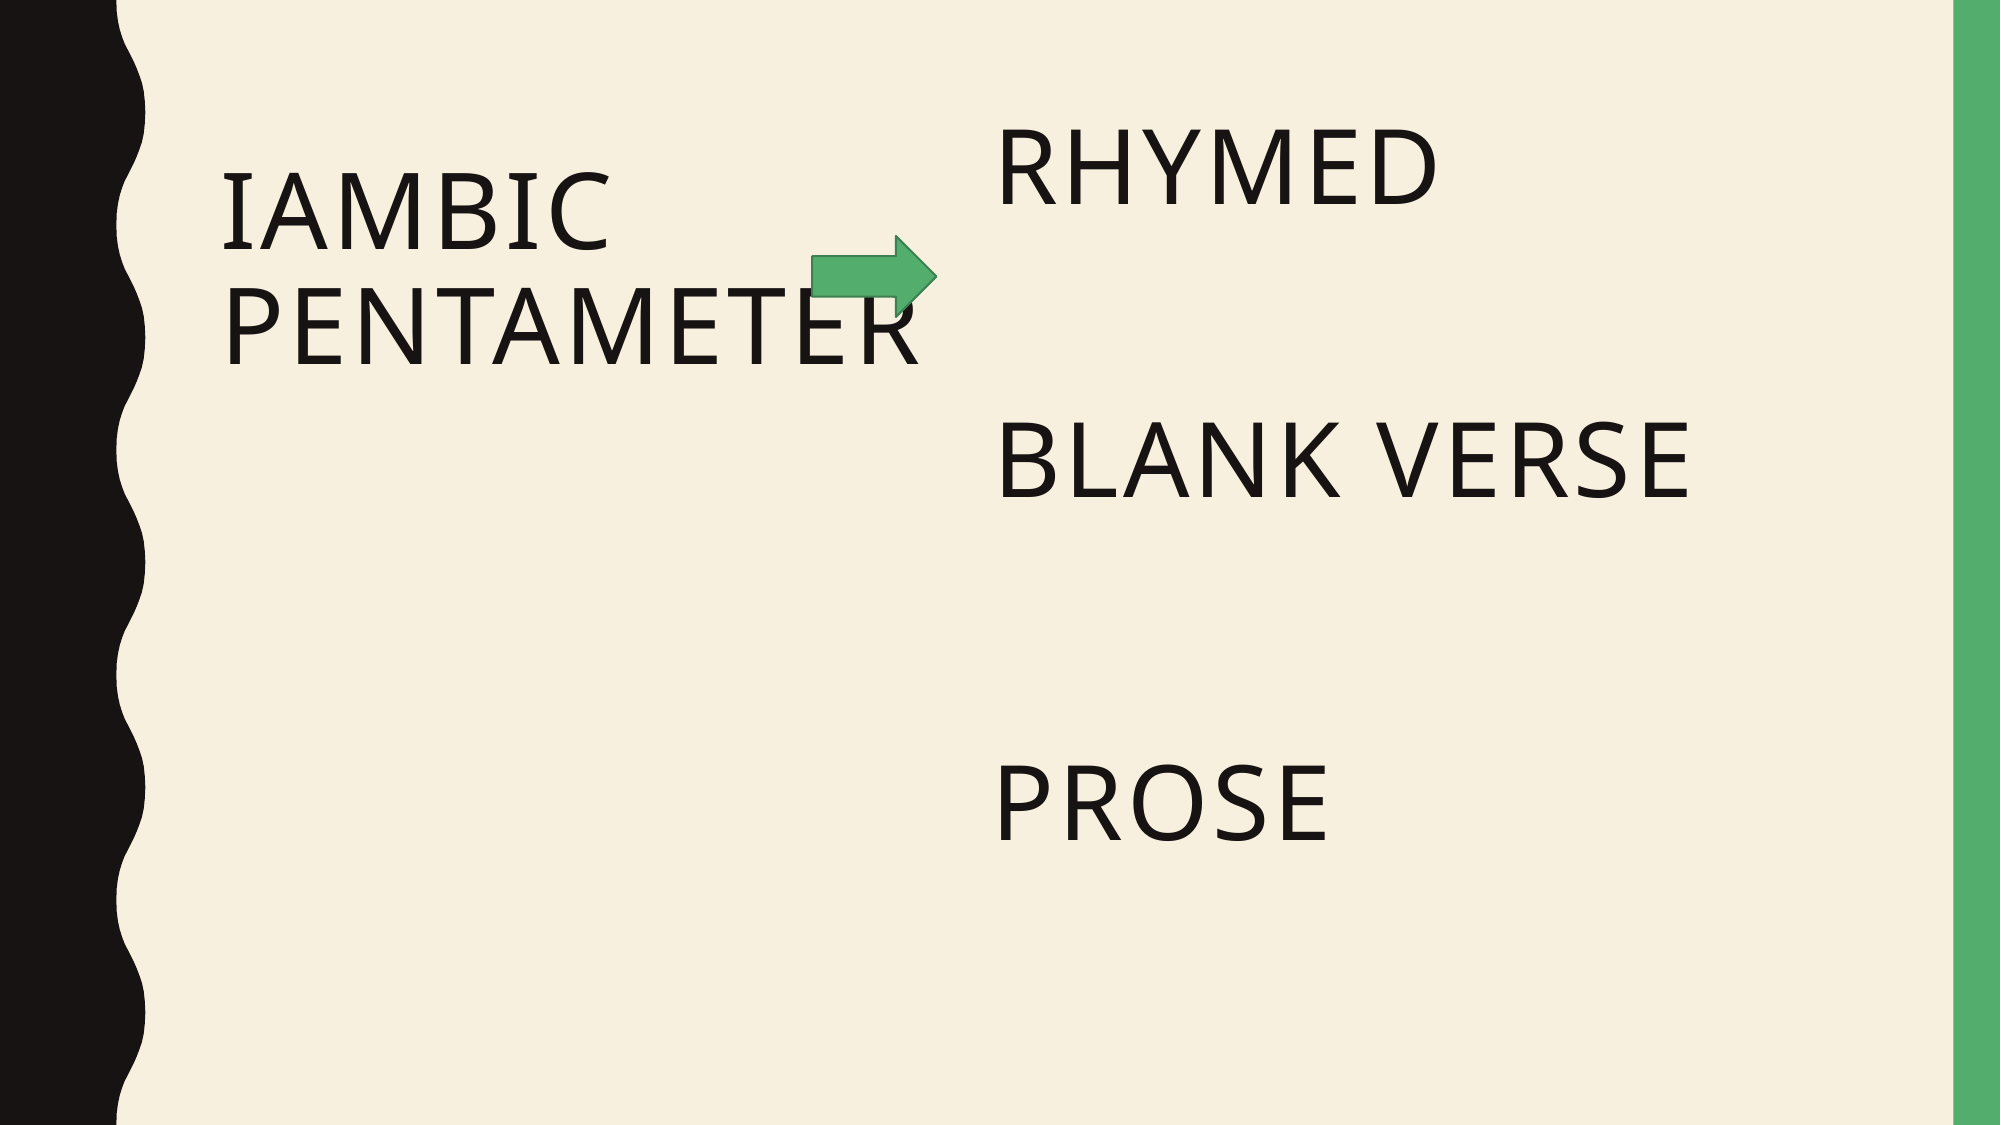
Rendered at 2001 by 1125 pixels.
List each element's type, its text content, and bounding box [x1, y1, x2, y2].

text_box Blank Verse [978, 400, 1810, 529]
text_box Rhymed [978, 107, 1810, 236]
text_box [811, 235, 938, 318]
title Iambic Pentameter [205, 150, 1038, 418]
text_box Prose [976, 743, 1809, 872]
